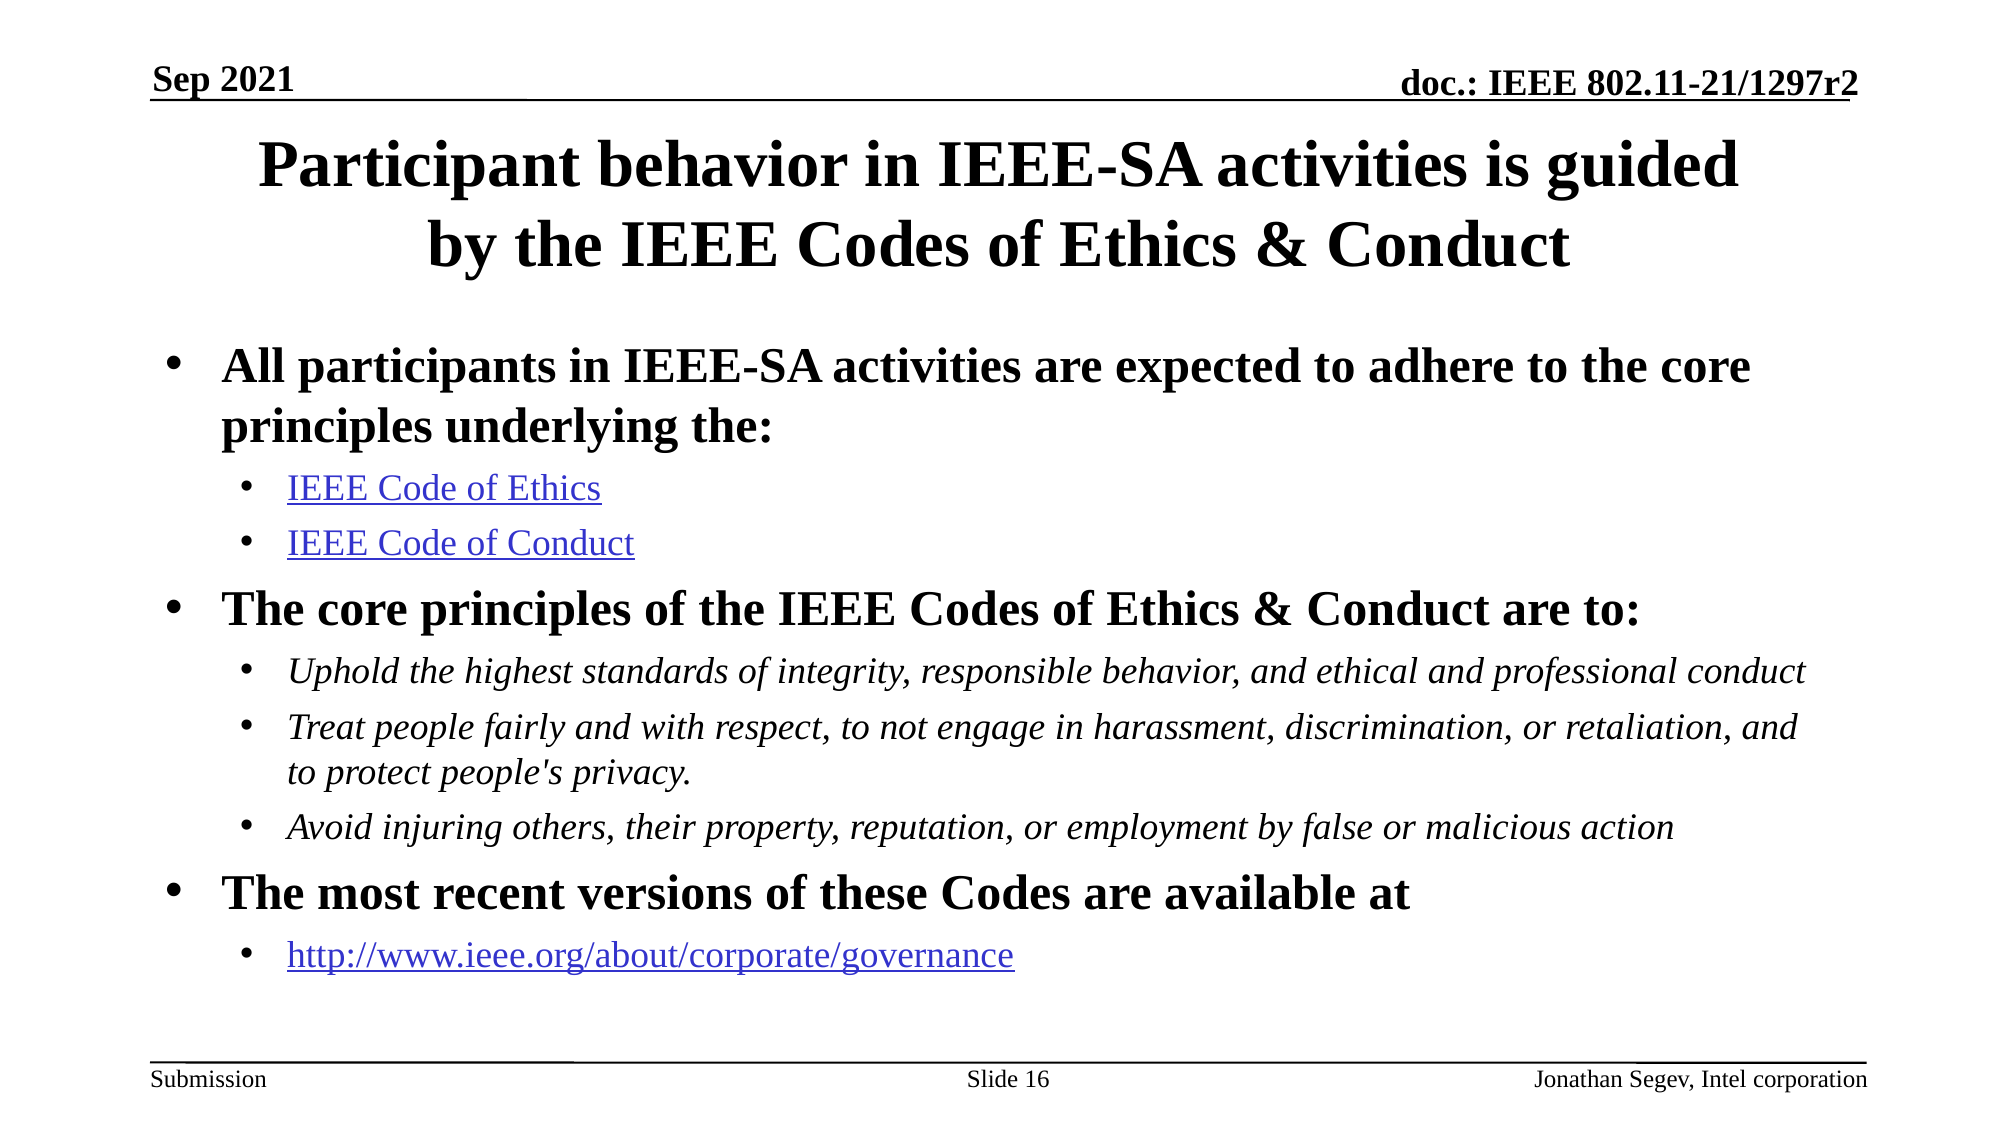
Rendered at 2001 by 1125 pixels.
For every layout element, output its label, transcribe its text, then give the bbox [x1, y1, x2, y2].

footer Jonathan Segev, Intel corporation [1171, 1061, 1869, 1093]
list All participants in IEEE-SA activities are expected to adhere to the core principles underlying the: IEEE Code of Ethics IEEE Code of Conduct The core principles of the IEEE Codes of Ethics & Conduct are to: Uphold the highest standards of integrity, responsible behavior, and ethical and professional conduct Treat people fairly and with respect, to not engage in harassment, discrimination, or retaliation, and to protect people's privacy. Avoid injuring others, their property, reputation, or employment by false or malicious action The most recent versions of these Codes are available at http://www.ieee.org/about/corporate/governance [149, 324, 1850, 1000]
slide_number Slide 16 [950, 1061, 1067, 1123]
title Participant behavior in IEEE-SA activities is guided by the IEEE Codes of Ethics & Conduct [149, 112, 1850, 288]
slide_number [152, 54, 563, 100]
